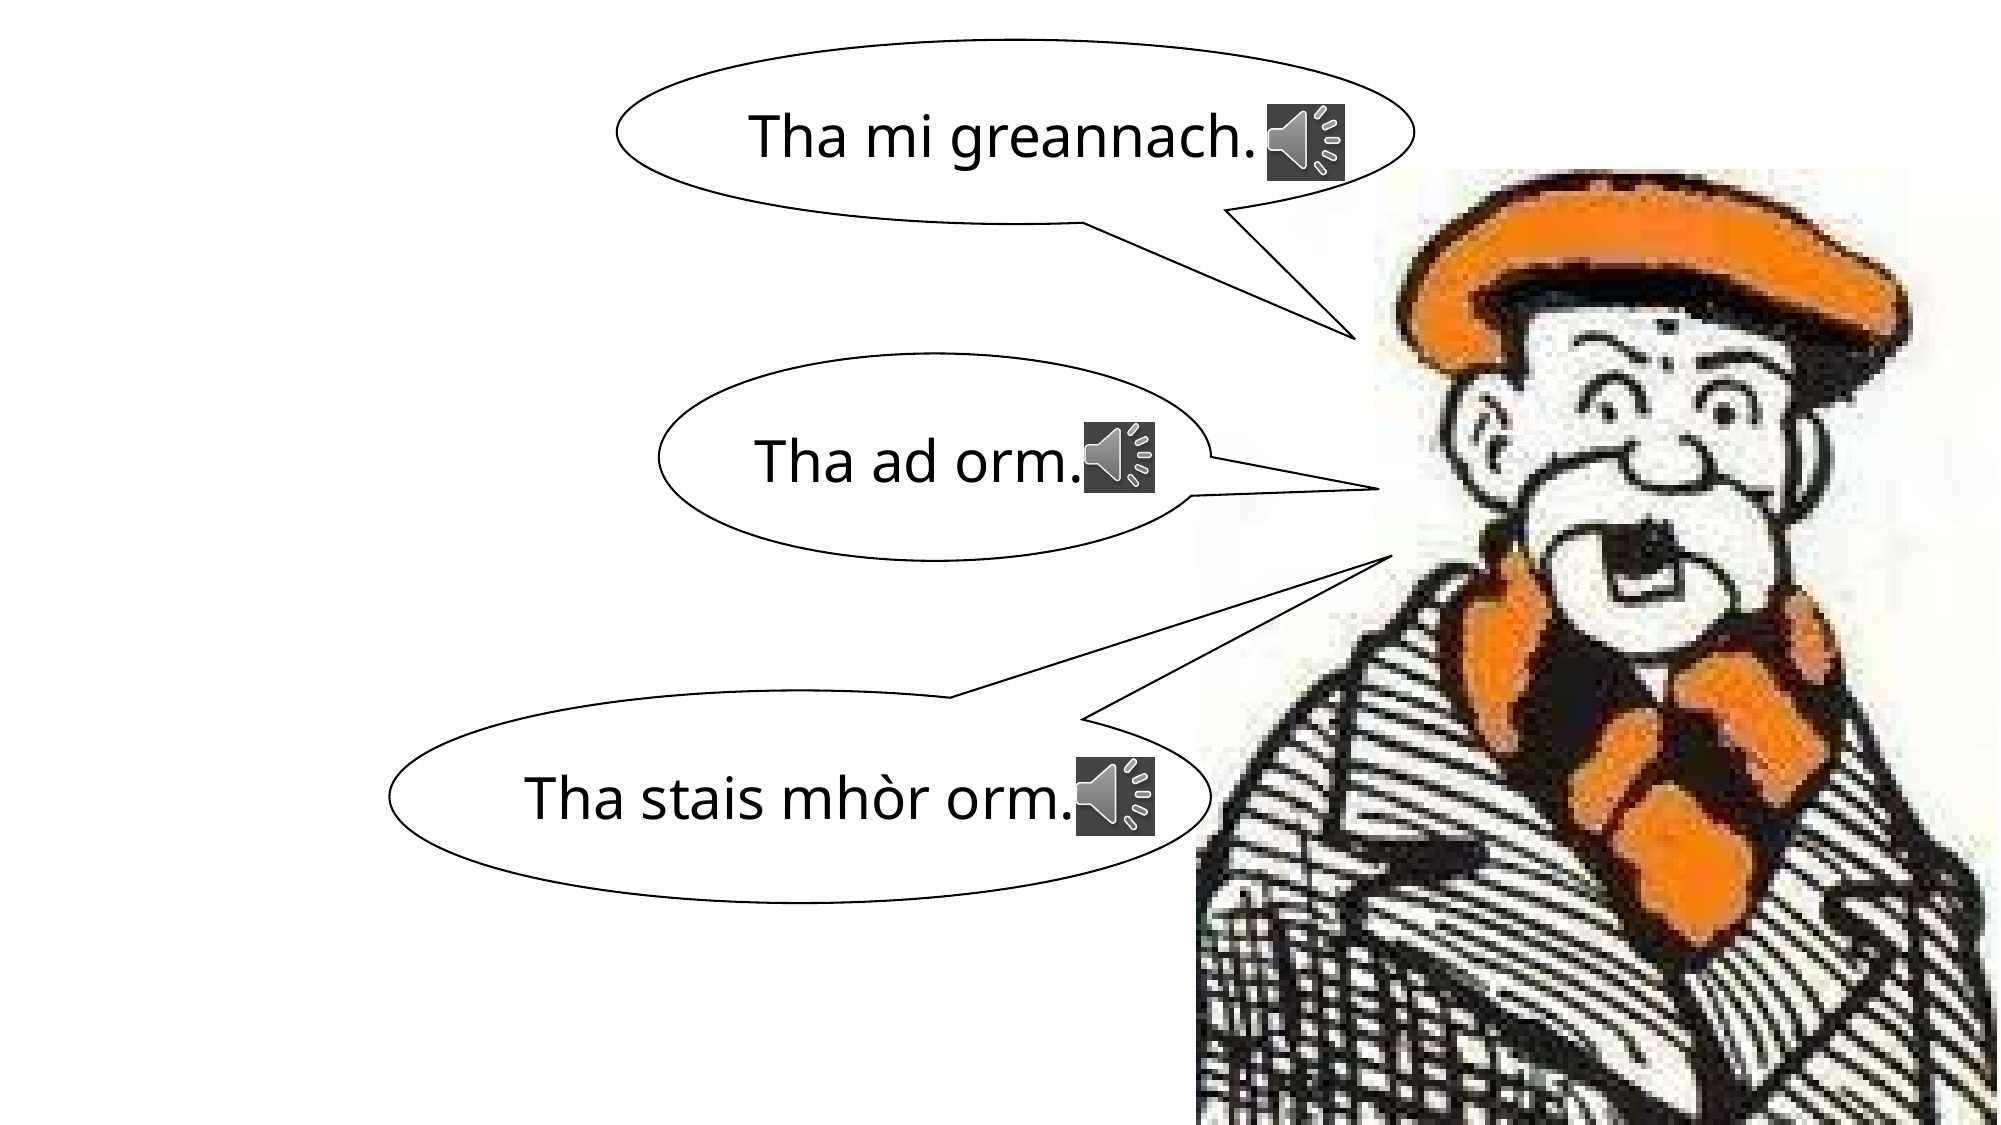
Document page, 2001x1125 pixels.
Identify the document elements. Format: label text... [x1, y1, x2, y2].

picture [1083, 420, 1157, 494]
text_box Tha mi greannach. [615, 38, 1416, 273]
picture [1075, 756, 1157, 838]
picture [1196, 102, 1997, 1125]
text_box Tha stais mhòr orm. [388, 617, 1196, 905]
text_box Tha ad orm. [657, 352, 1196, 562]
